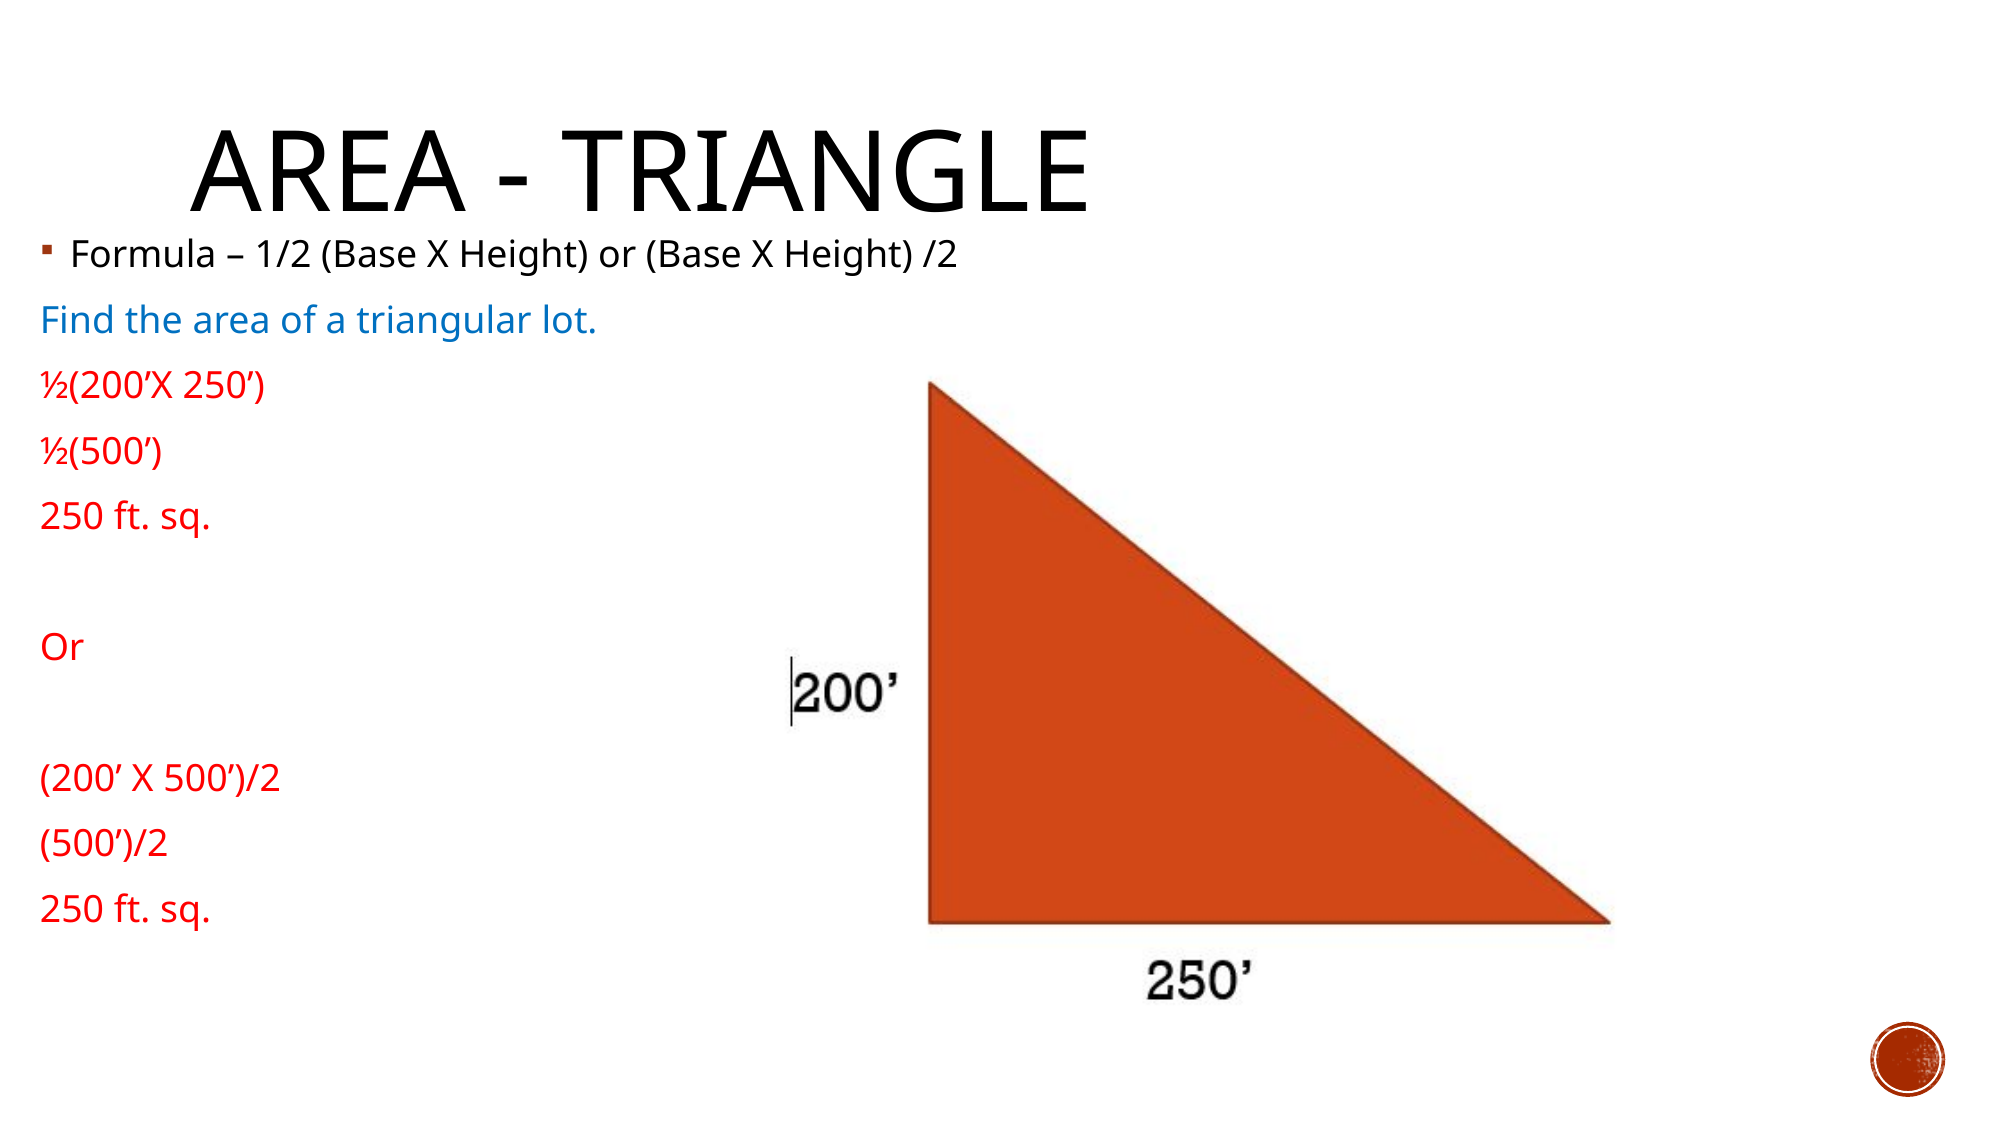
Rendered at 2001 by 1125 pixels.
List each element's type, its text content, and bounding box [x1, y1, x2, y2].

list Formula – 1/2 (Base X Height) or (Base X Height) /2 Find the area of a triangular lot. ½(200’X 250’) ½(500’) 250 ft. sq. Or (200’ X 500’)/2 (500’)/2 250 ft. sq. [24, 228, 1954, 1078]
picture [757, 348, 1672, 1032]
title Area - Triangle [175, 79, 1826, 228]
